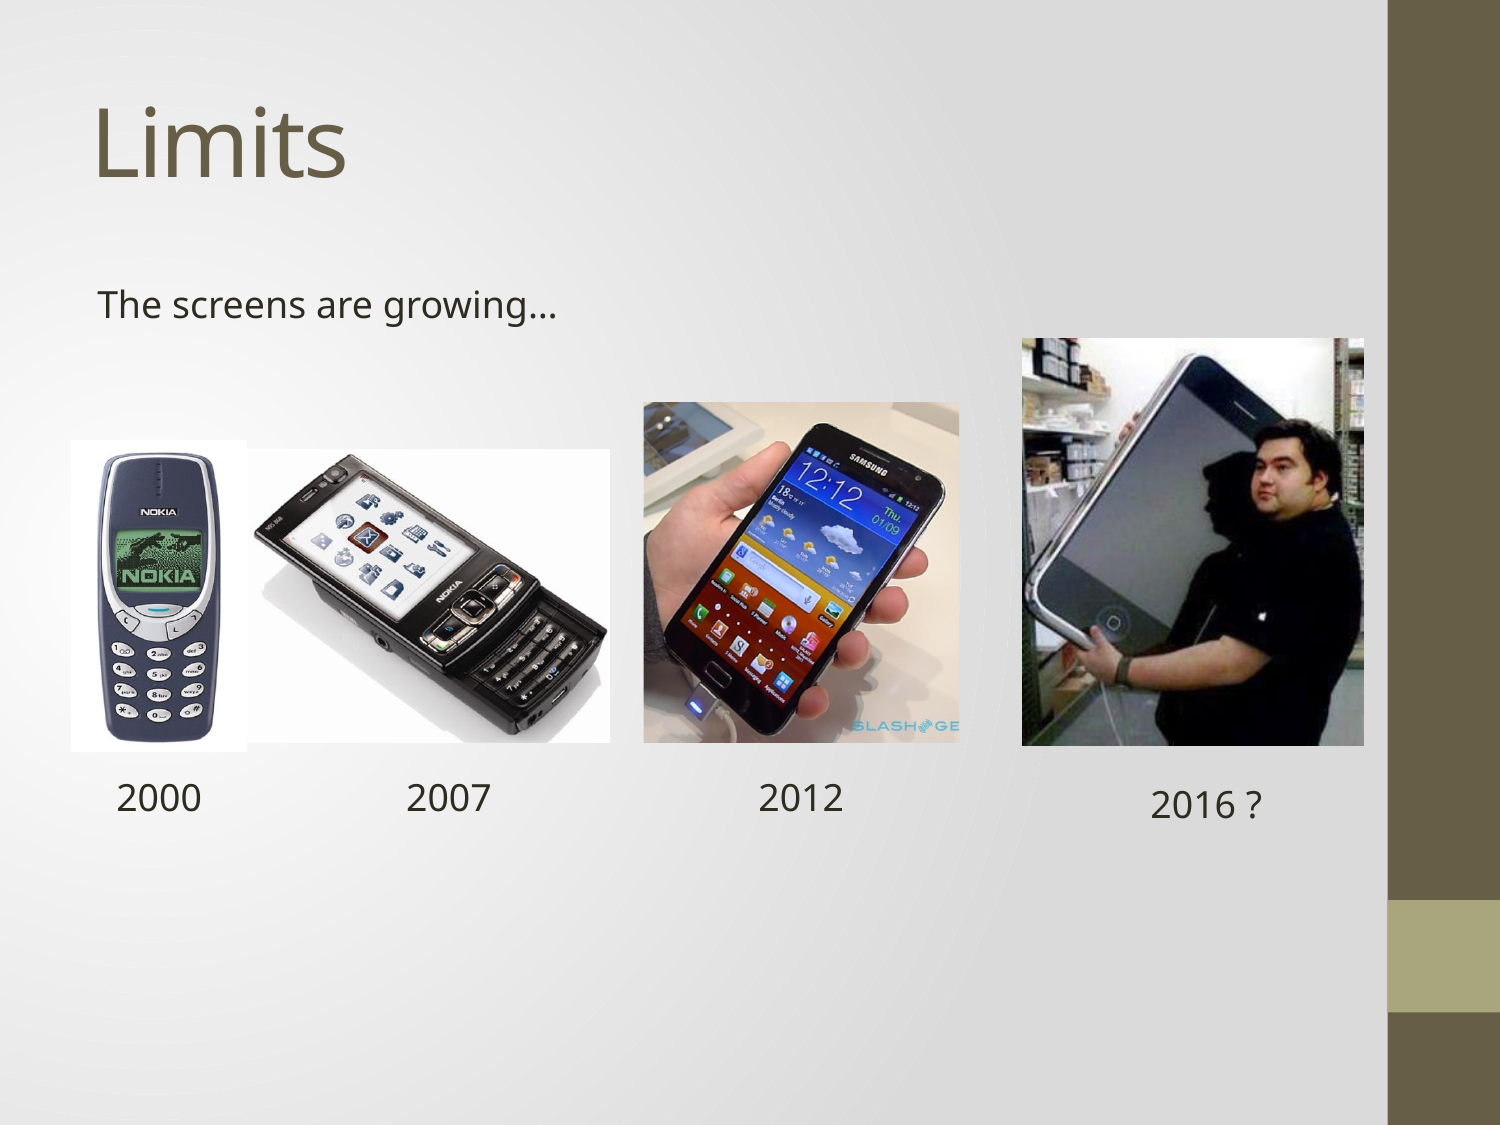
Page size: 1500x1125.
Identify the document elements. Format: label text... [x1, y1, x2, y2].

text_box 2000 [101, 766, 218, 827]
text_box 2016 ? [1135, 774, 1278, 834]
text_box The screens are growing… [82, 273, 574, 334]
title Limits [75, 45, 1325, 233]
text_box 2007 [391, 766, 507, 827]
text_box 2012 [743, 766, 860, 827]
picture [1021, 337, 1364, 746]
picture [643, 402, 960, 743]
picture [71, 439, 610, 753]
